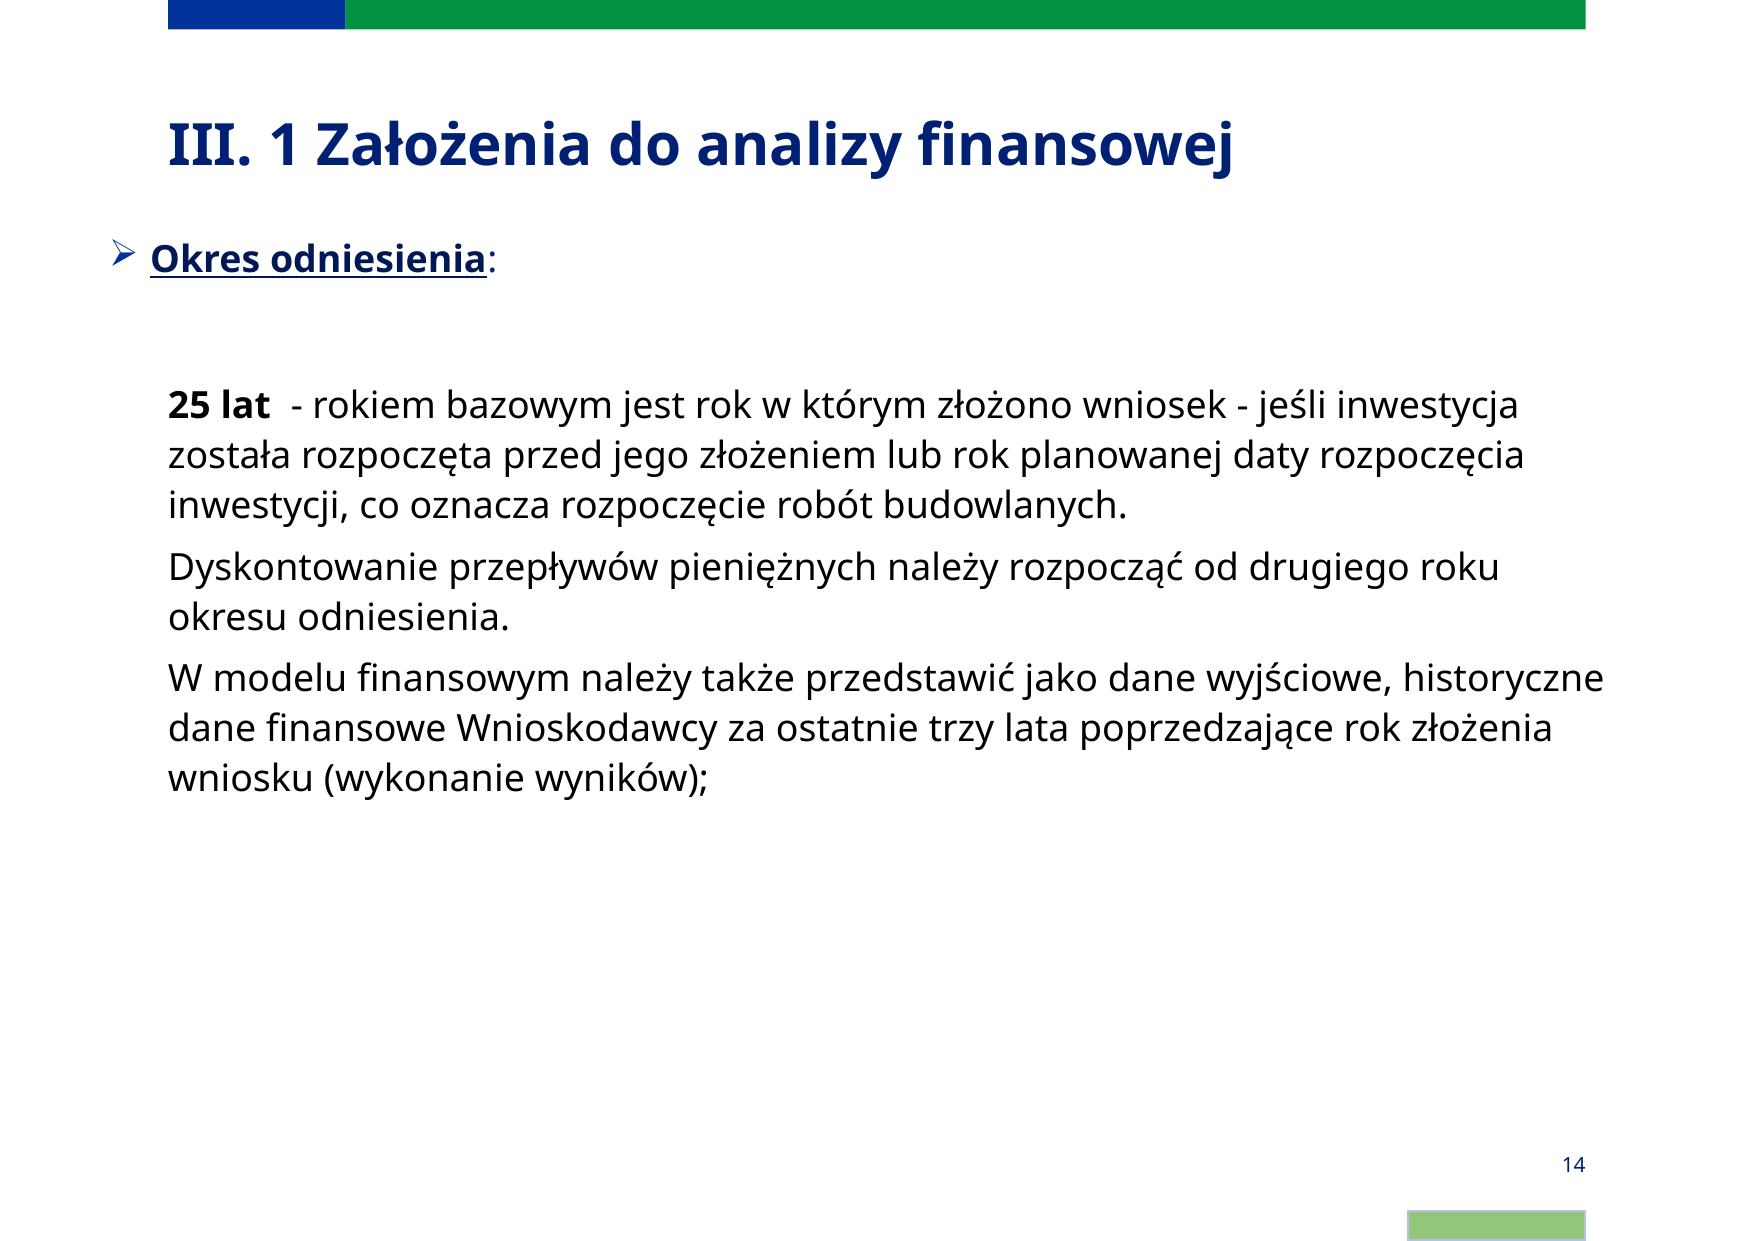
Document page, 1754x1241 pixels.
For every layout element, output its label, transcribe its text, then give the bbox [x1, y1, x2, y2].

list Okres odniesienia: 25 lat - rokiem bazowym jest rok w którym złożono wniosek - jeśli inwestycja została rozpoczęta przed jego złożeniem lub rok planowanej daty rozpoczęcia inwestycji, co oznacza rozpoczęcie robót budowlanych. Dyskontowanie przepływów pieniężnych należy rozpocząć od drugiego roku okresu odniesienia. W modelu finansowym należy także przedstawić jako dane wyjściowe, historyczne dane finansowe Wnioskodawcy za ostatnie trzy lata poprzedzające rok złożenia wniosku (wykonanie wyników); [109, 230, 1615, 904]
title III. 1 Założenia do analizy finansowej [168, 101, 1586, 204]
slide_number 14 [1408, 1151, 1586, 1181]
